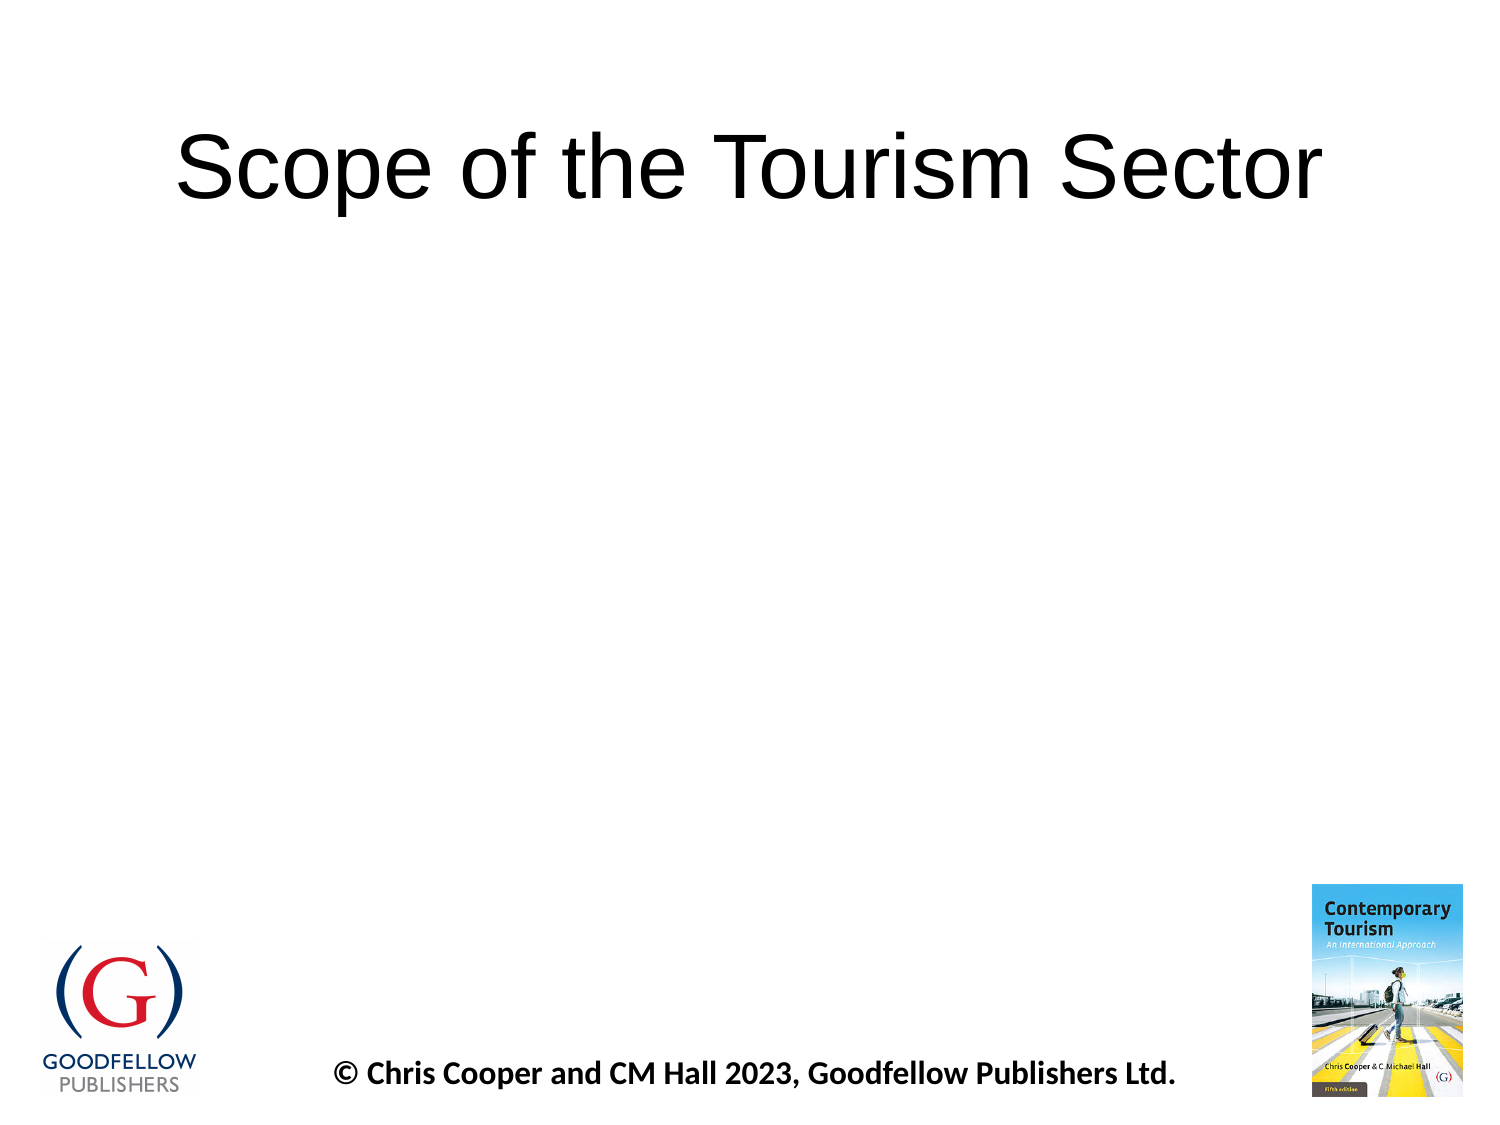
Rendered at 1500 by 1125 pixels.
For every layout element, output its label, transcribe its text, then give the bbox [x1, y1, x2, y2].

title Scope of the Tourism Sector [112, 99, 1388, 288]
picture [41, 940, 198, 1097]
picture [1312, 884, 1463, 1097]
